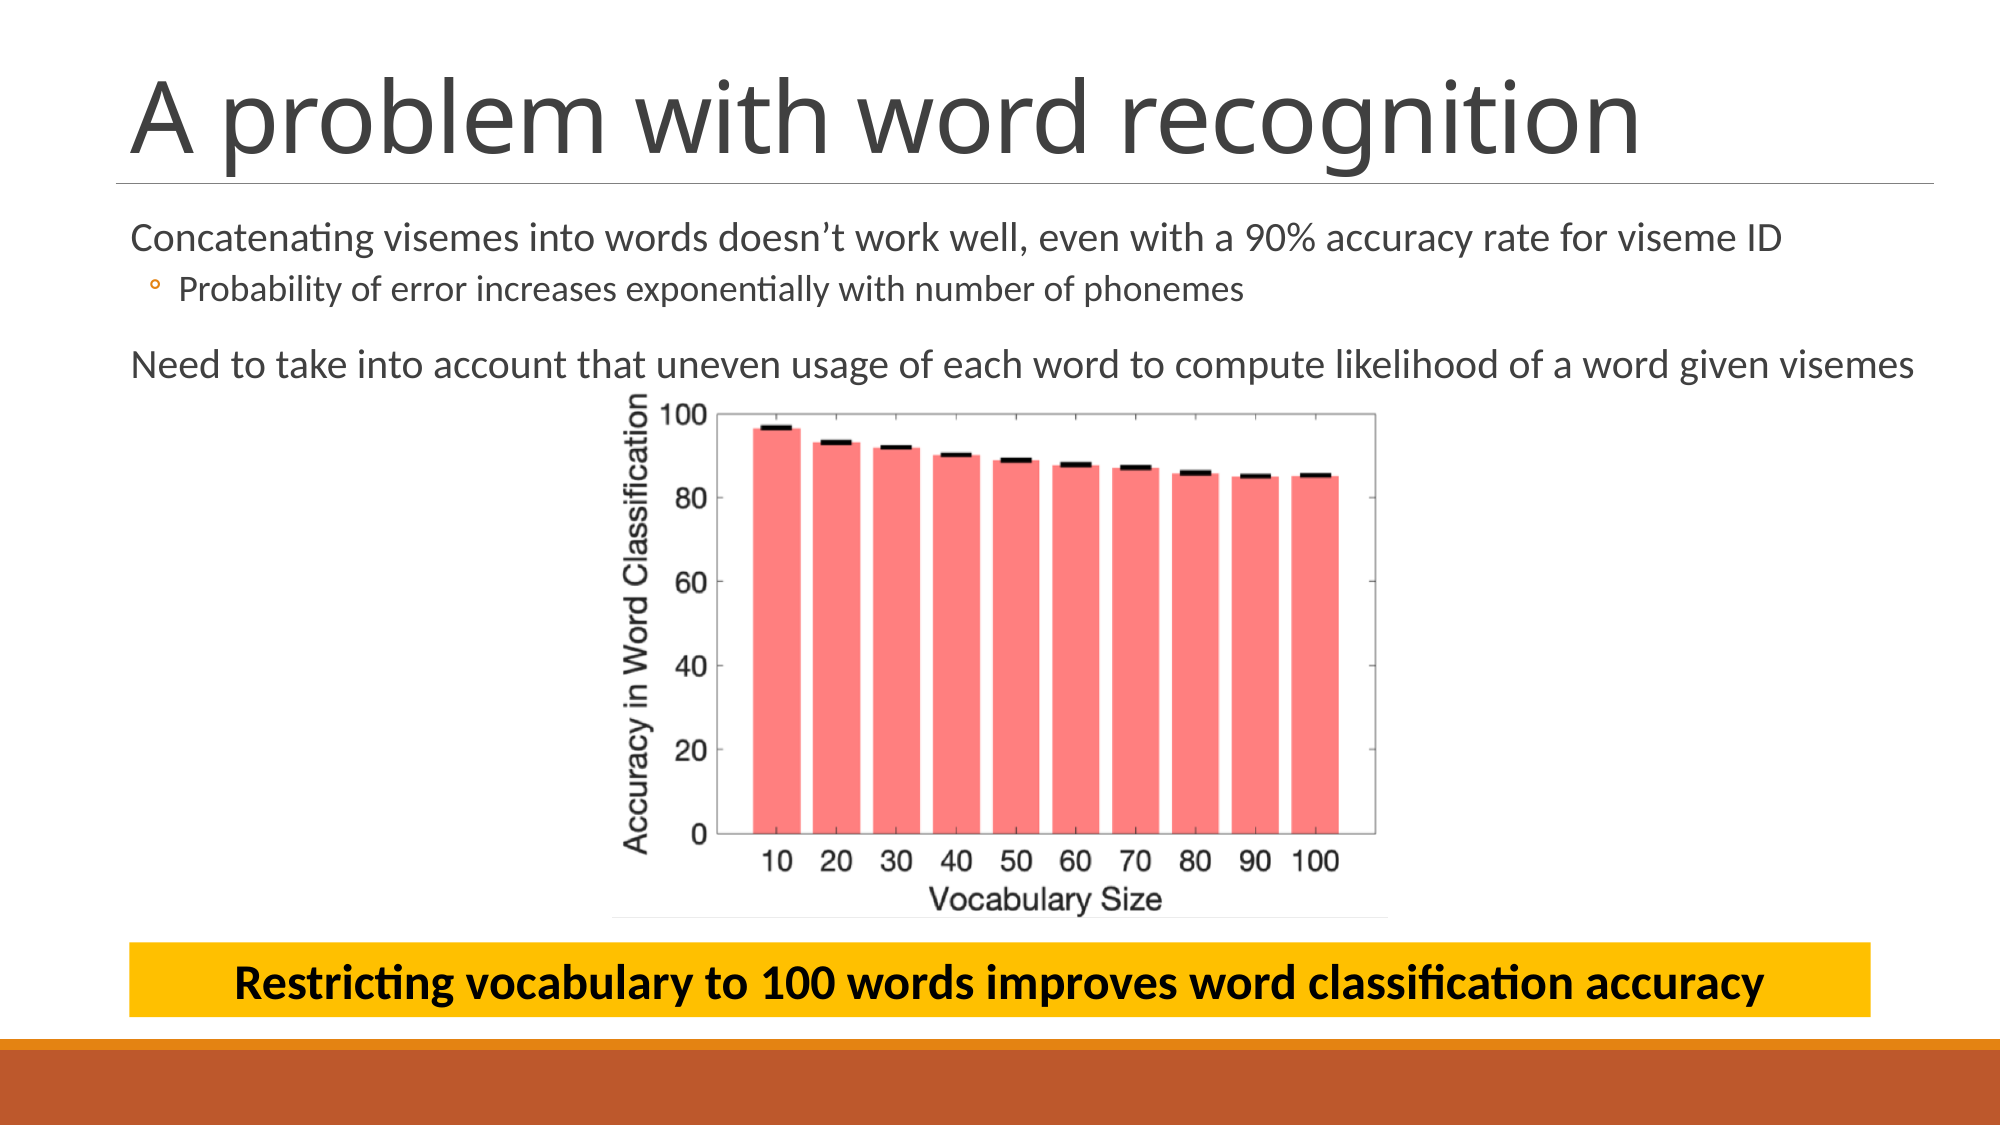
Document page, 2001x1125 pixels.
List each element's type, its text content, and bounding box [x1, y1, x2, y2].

title A problem with word recognition [115, 47, 1946, 182]
list Concatenating visemes into words doesn’t work well, even with a 90% accuracy rate for viseme ID Probability of error increases exponentially with number of phonemes Need to take into account that uneven usage of each word to compute likelihood of a word given visemes [115, 207, 1946, 963]
picture [611, 376, 1389, 918]
